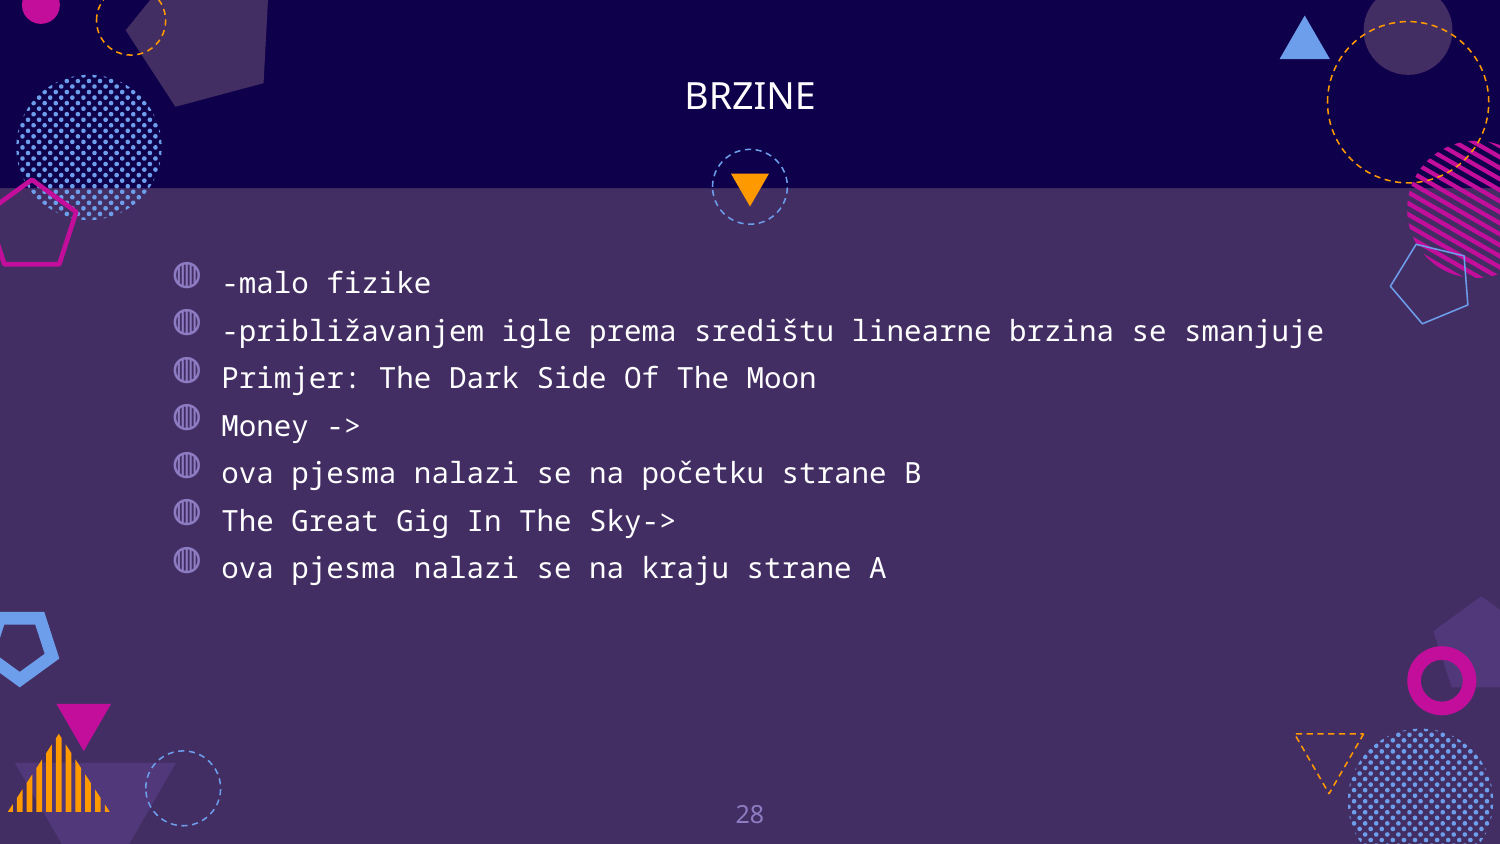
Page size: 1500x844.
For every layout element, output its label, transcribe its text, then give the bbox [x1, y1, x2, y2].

slide_number 28 [705, 783, 795, 844]
title BRZINE [335, 0, 1165, 189]
